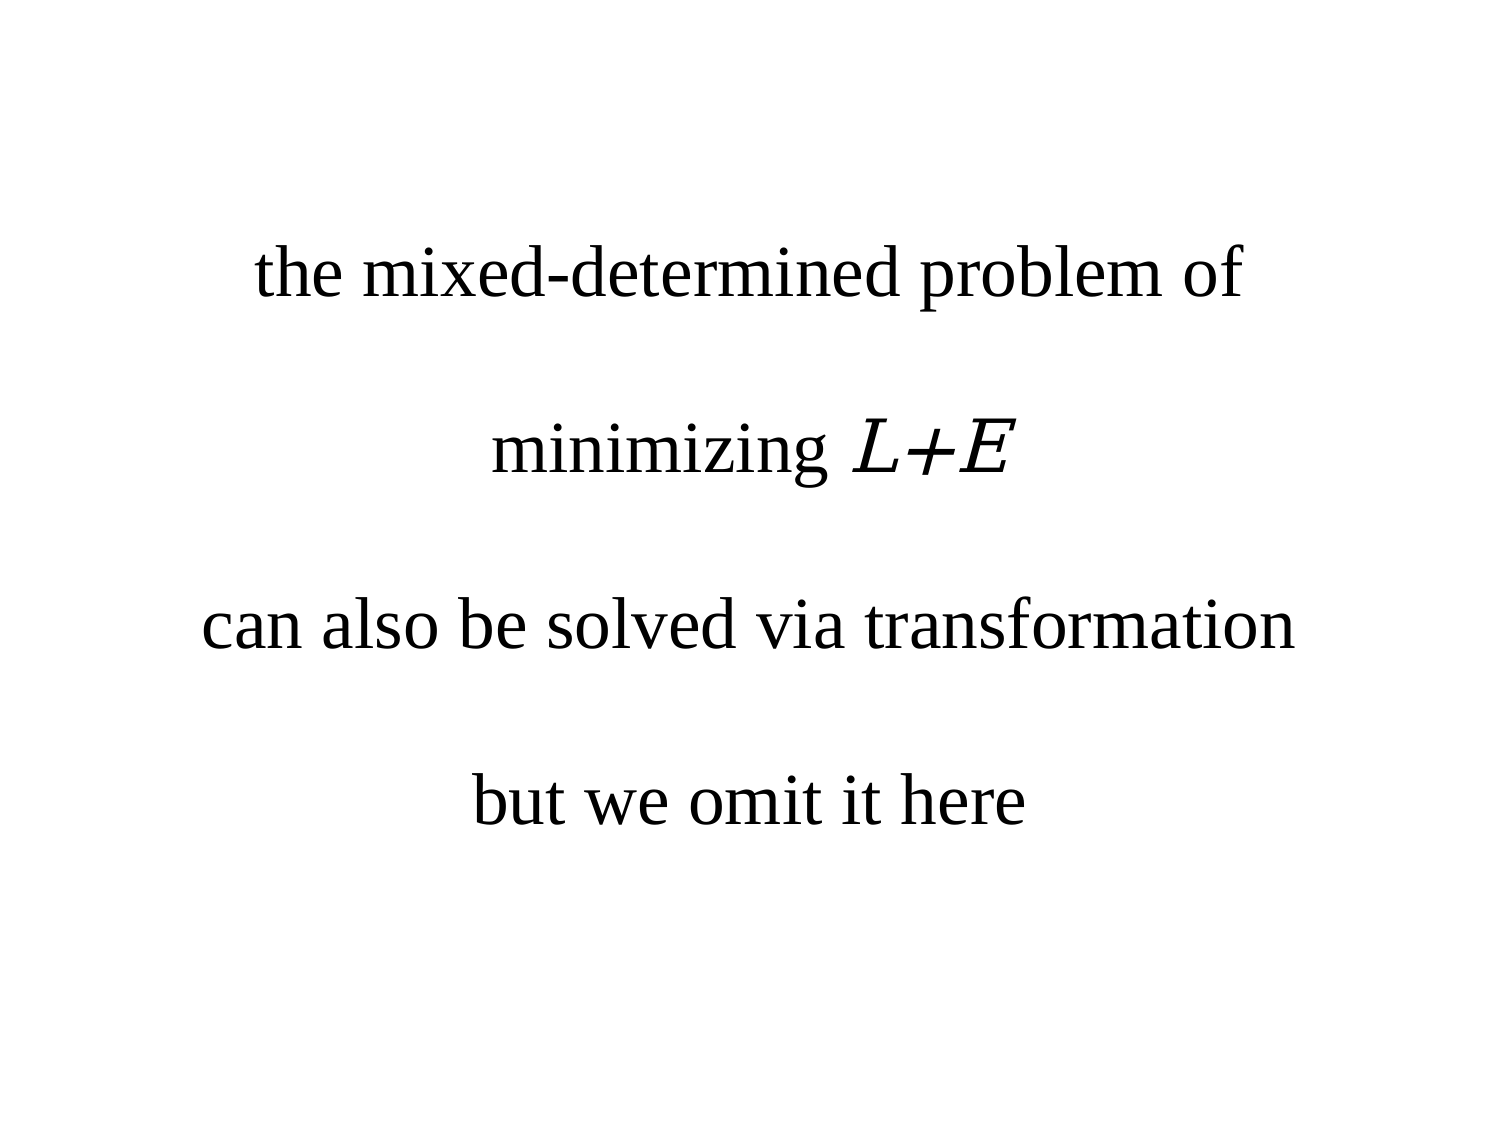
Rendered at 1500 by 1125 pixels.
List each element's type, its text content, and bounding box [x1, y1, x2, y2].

title the mixed-determined problem of minimizing L+E can also be solved via transformation but we omit it here [75, 212, 1425, 938]
